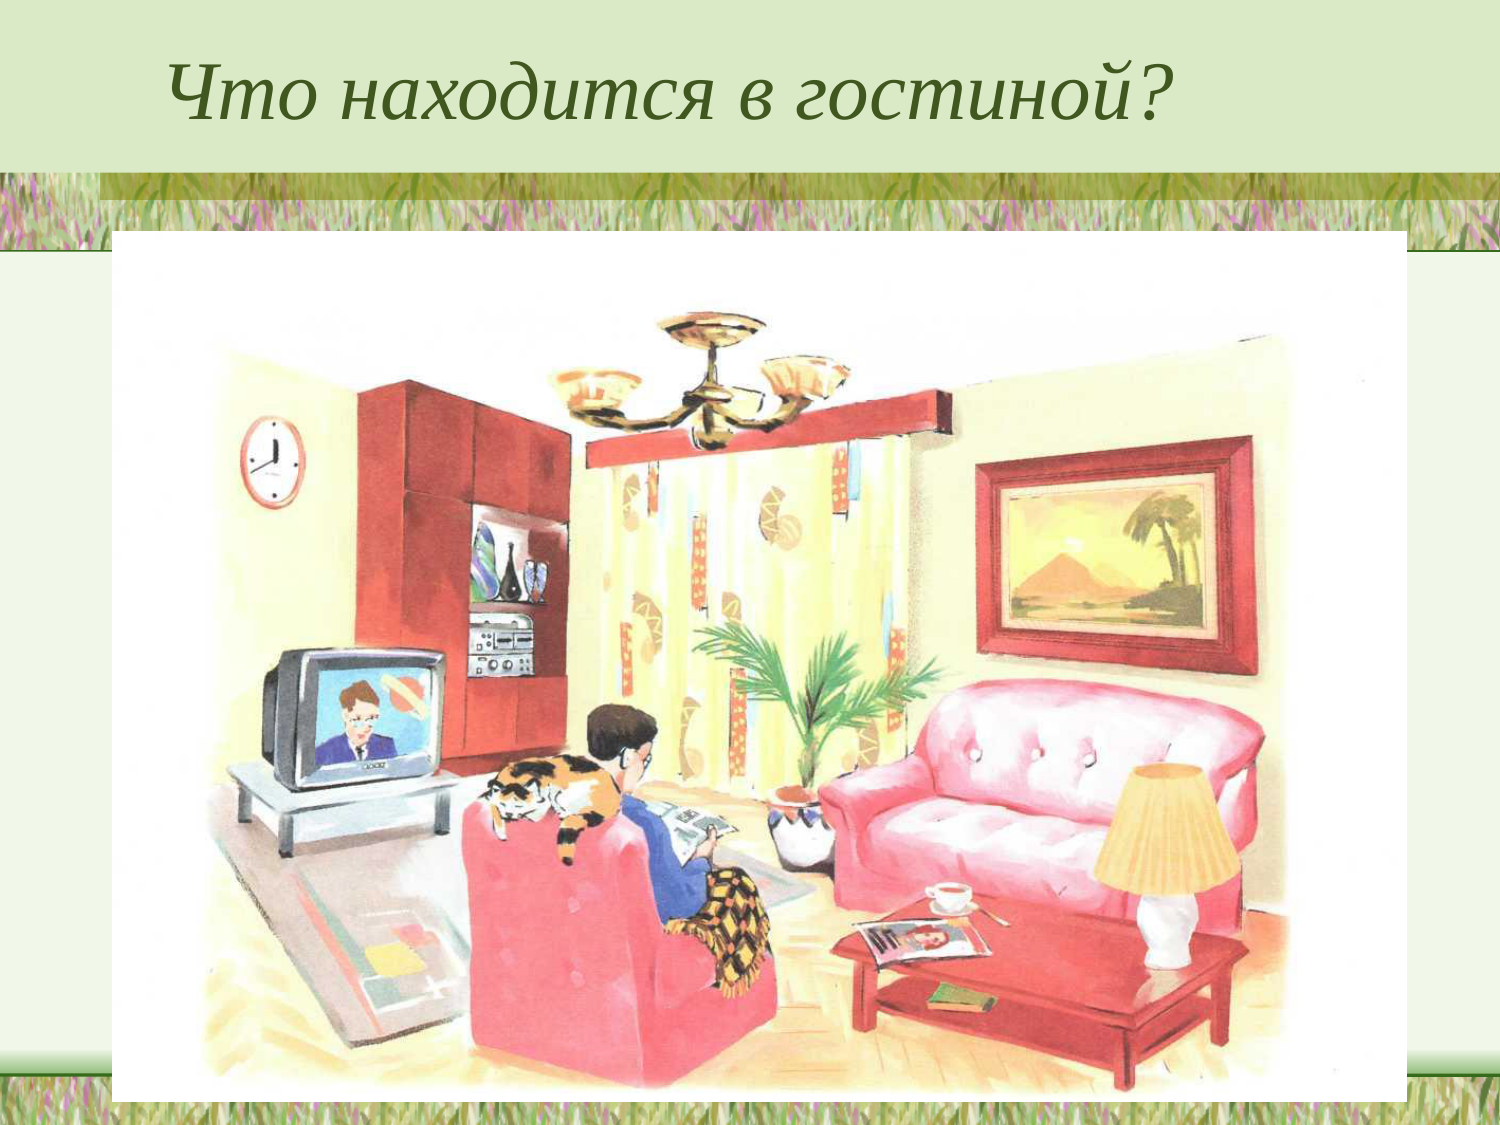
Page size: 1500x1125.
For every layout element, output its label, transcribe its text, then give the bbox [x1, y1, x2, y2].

picture [0, 173, 1500, 1125]
title Что находится в гостиной? [0, 0, 1500, 173]
